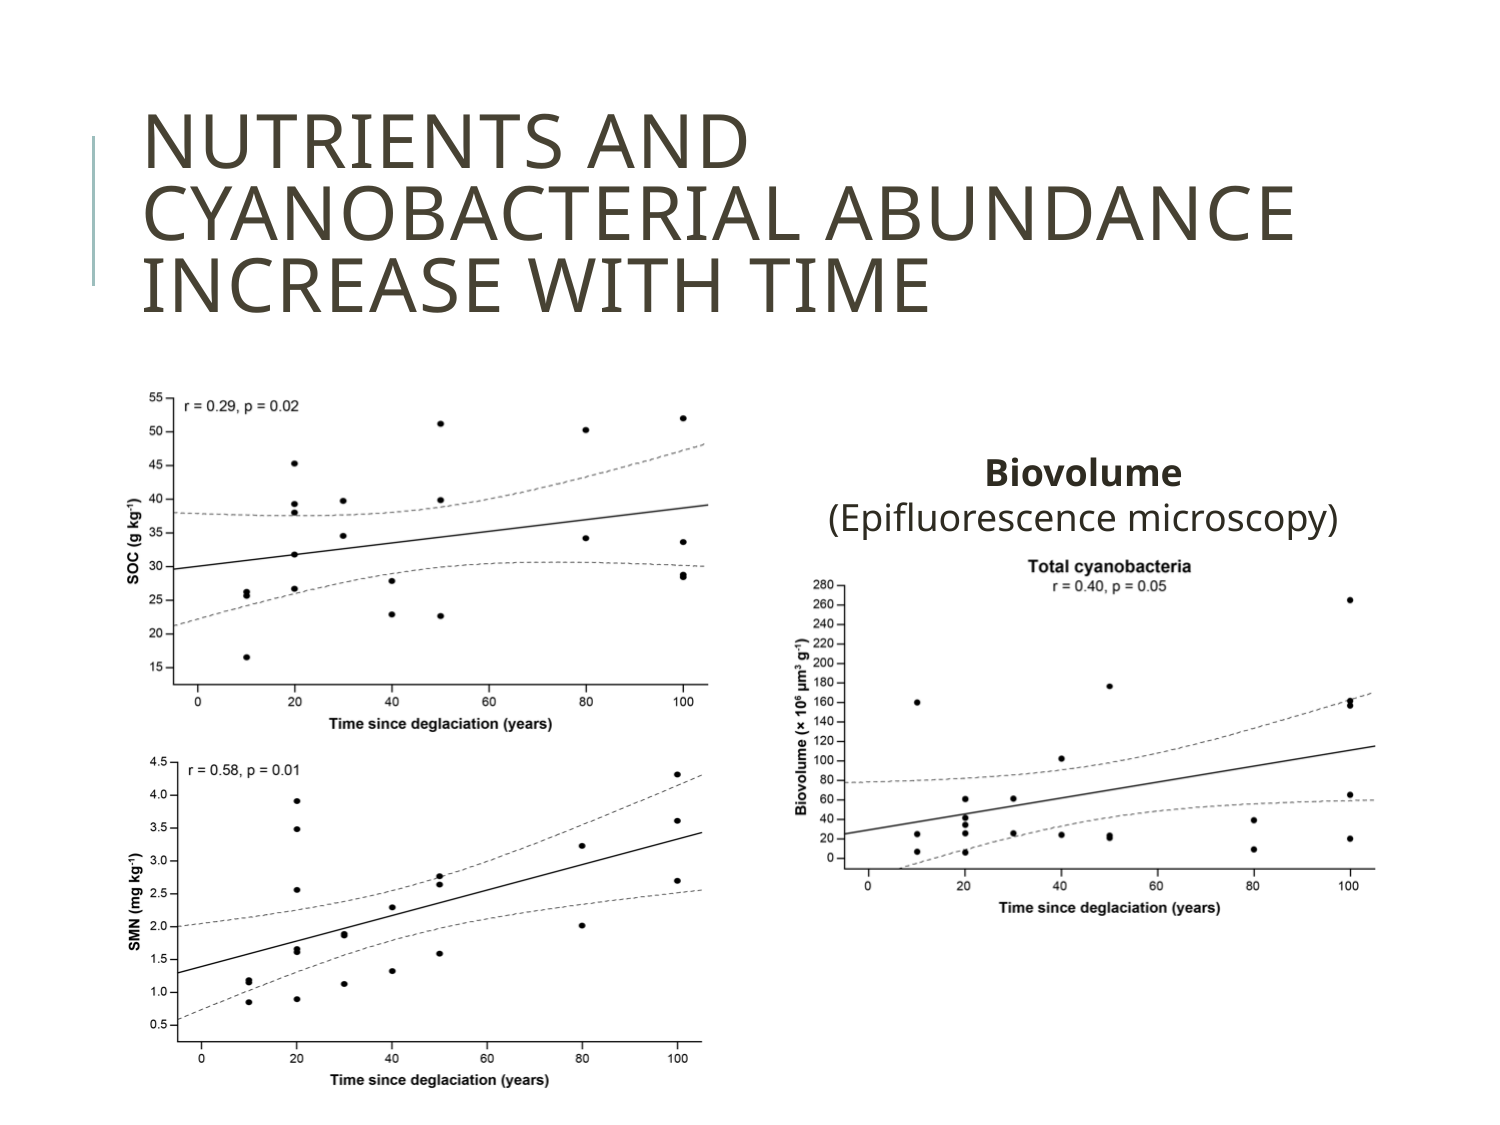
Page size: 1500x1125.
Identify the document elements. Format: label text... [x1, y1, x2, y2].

title Nutrients and cyanobacterial abundance increase with time [126, 96, 1322, 342]
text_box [117, 374, 715, 1099]
picture [785, 547, 1383, 926]
text_box Biovolume (Epifluorescence microscopy) [813, 441, 1354, 542]
